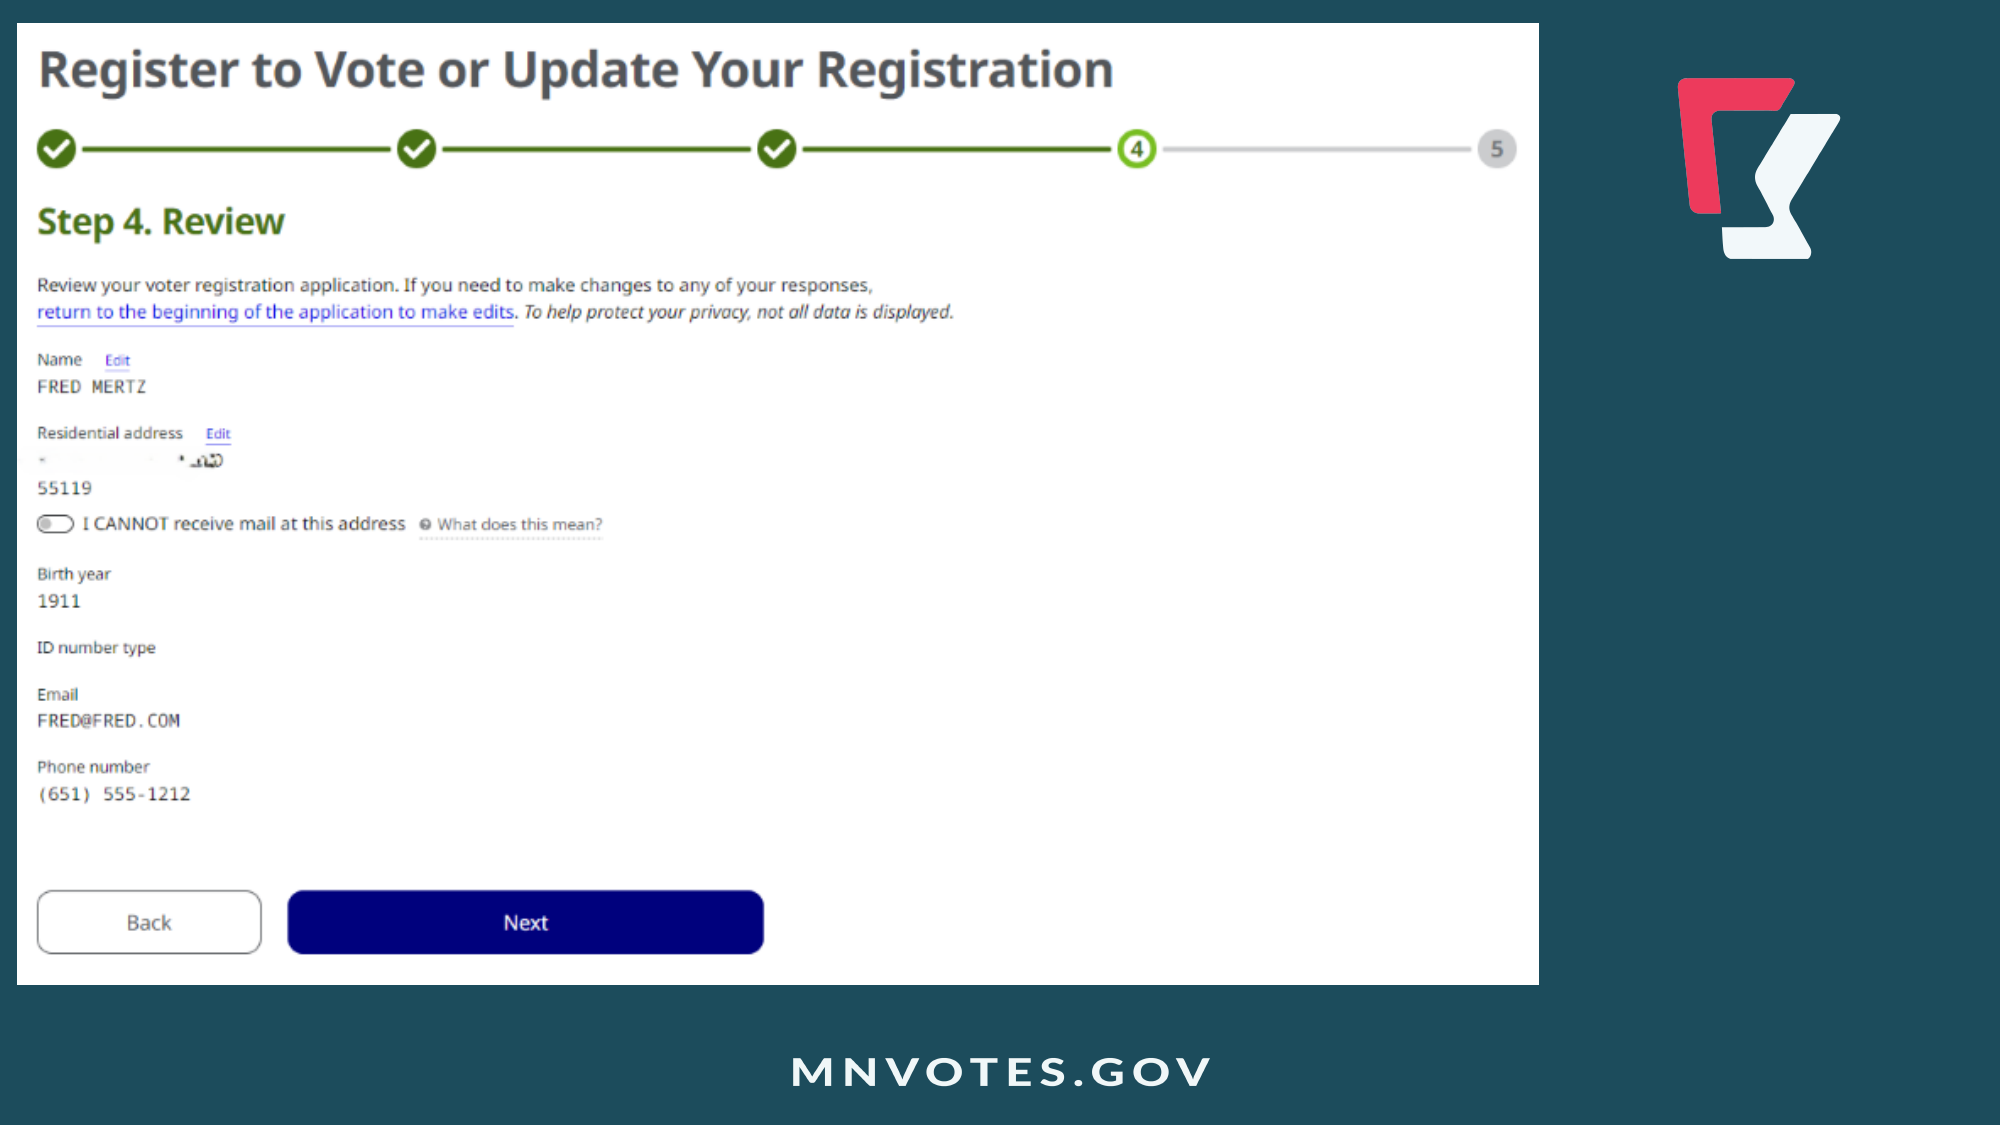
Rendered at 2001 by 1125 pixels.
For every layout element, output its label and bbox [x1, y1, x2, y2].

picture [758, 1026, 1242, 1118]
picture [17, 23, 1539, 985]
text_box [1539, 23, 1926, 788]
